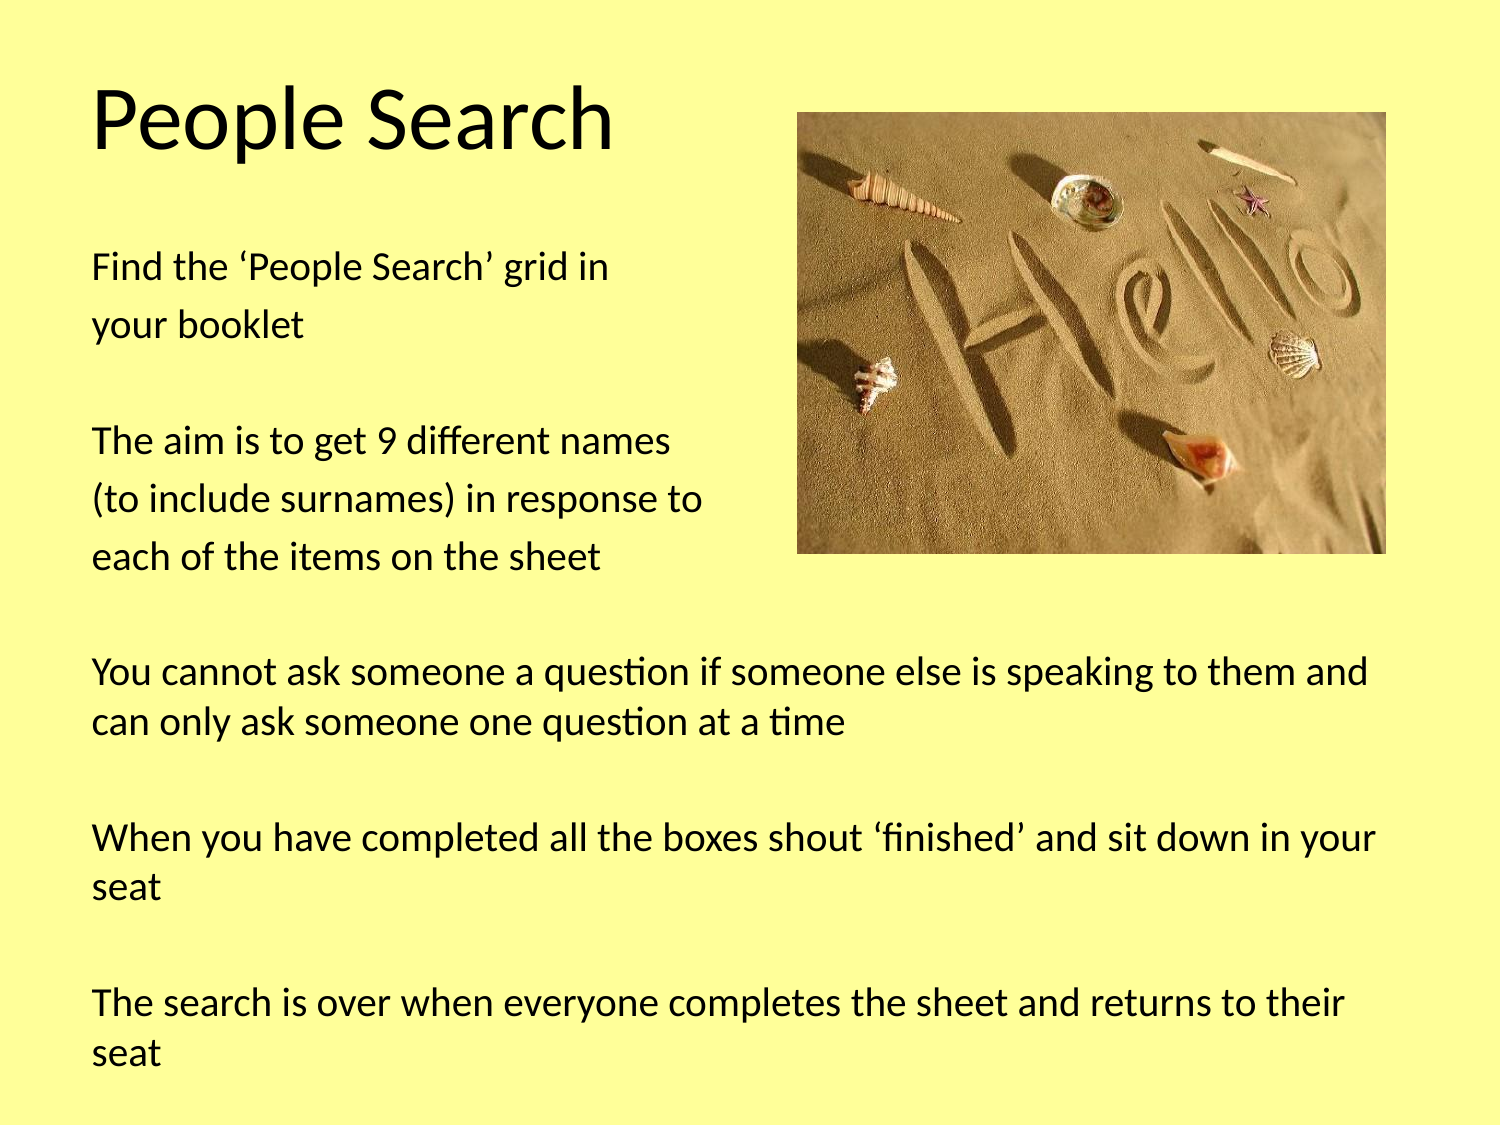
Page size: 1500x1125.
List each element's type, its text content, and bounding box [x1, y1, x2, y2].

title People Search [76, 19, 644, 207]
picture [796, 112, 1386, 554]
list Find the ‘People Search’ grid in your booklet The aim is to get 9 different names (to include surnames) in response to each of the items on the sheet You cannot ask someone a question if someone else is speaking to them and can only ask someone one question at a time When you have completed all the boxes shout ‘finished’ and sit down in your seat The search is over when everyone completes the sheet and returns to their seat [76, 231, 1427, 1094]
